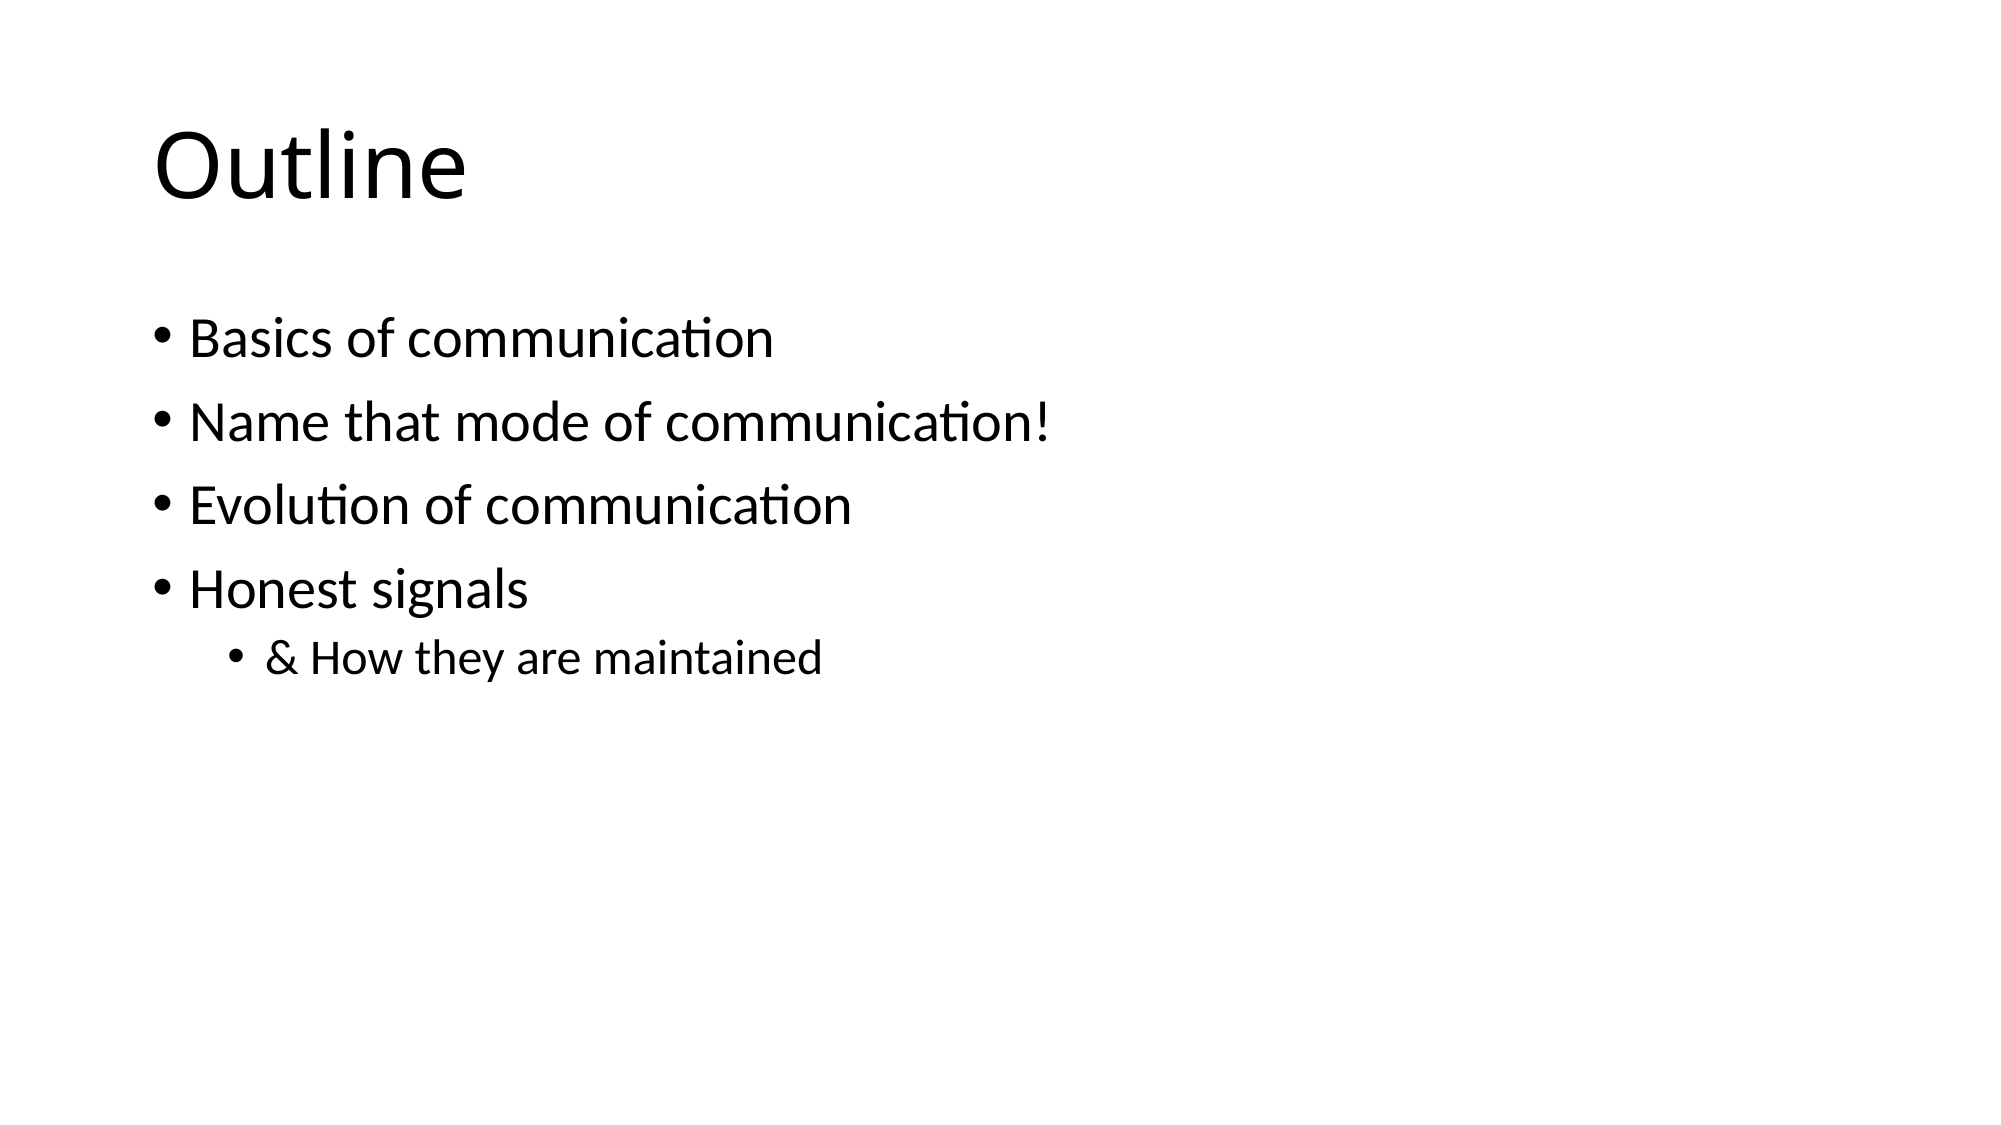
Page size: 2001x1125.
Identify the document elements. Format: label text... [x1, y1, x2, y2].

title Outline [137, 59, 1863, 278]
list Basics of communication Name that mode of communication! Evolution of communication Honest signals & How they are maintained [137, 299, 1863, 1014]
